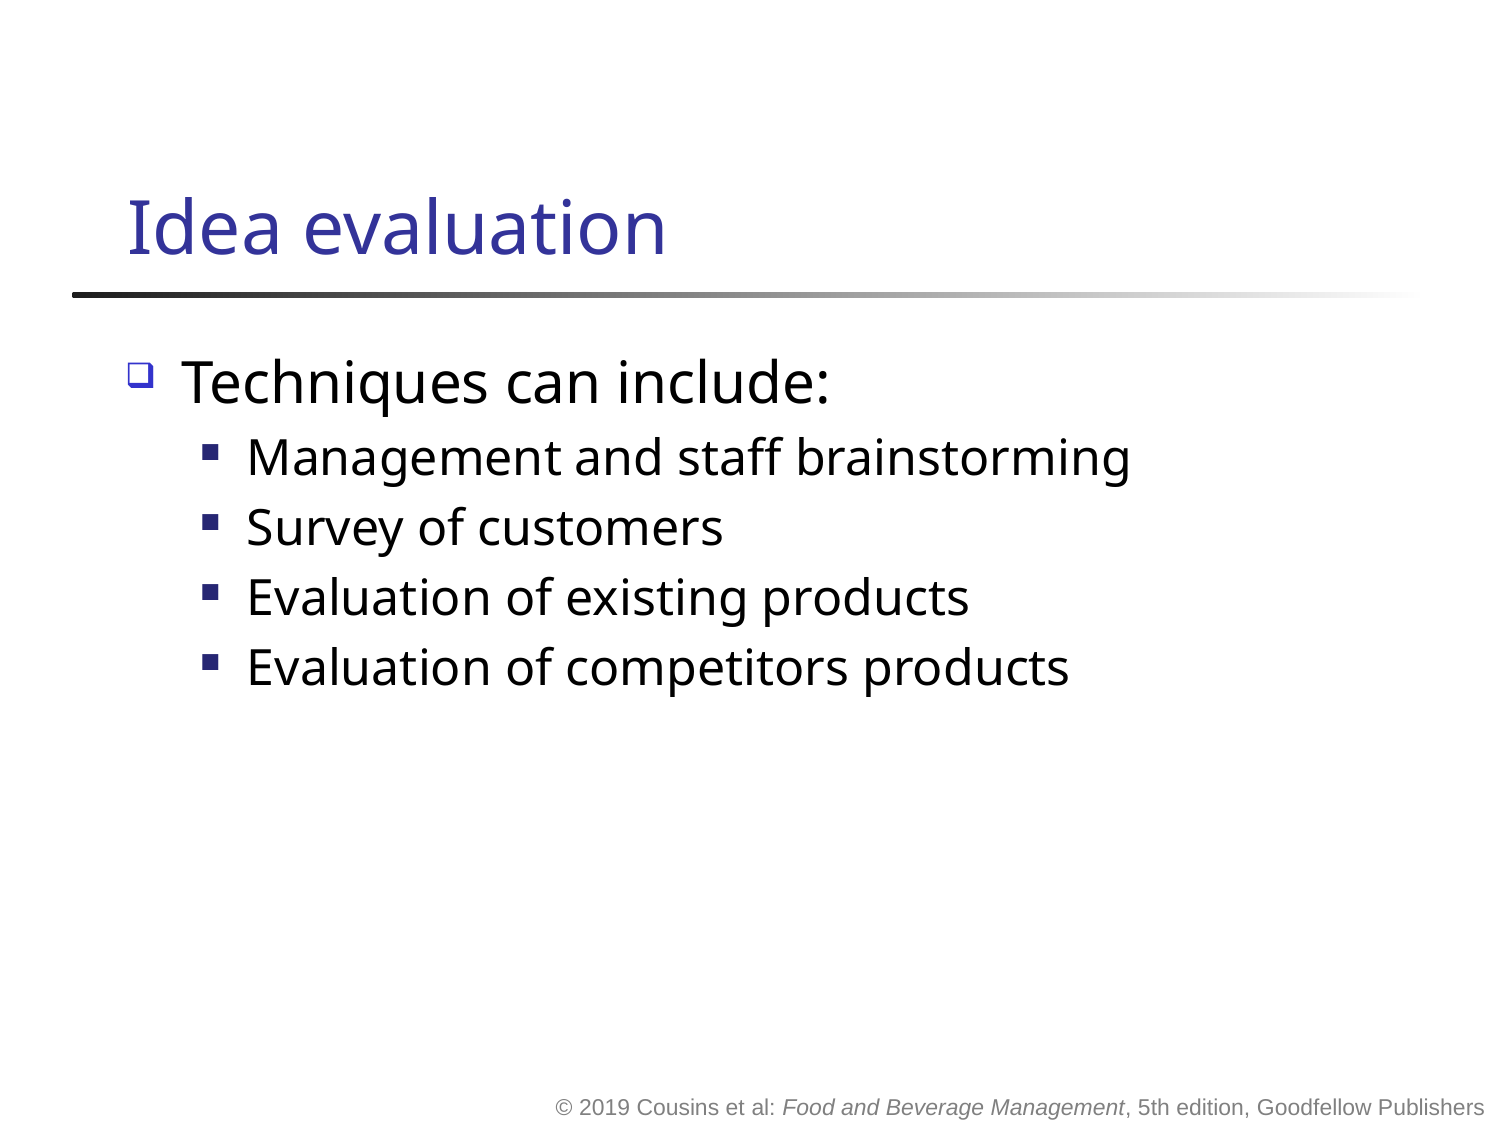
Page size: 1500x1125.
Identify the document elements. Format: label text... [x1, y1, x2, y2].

list Techniques can include: Management and staff brainstorming Survey of customers Evaluation of existing products Evaluation of competitors products [109, 338, 1385, 1014]
title Idea evaluation [112, 90, 1391, 278]
